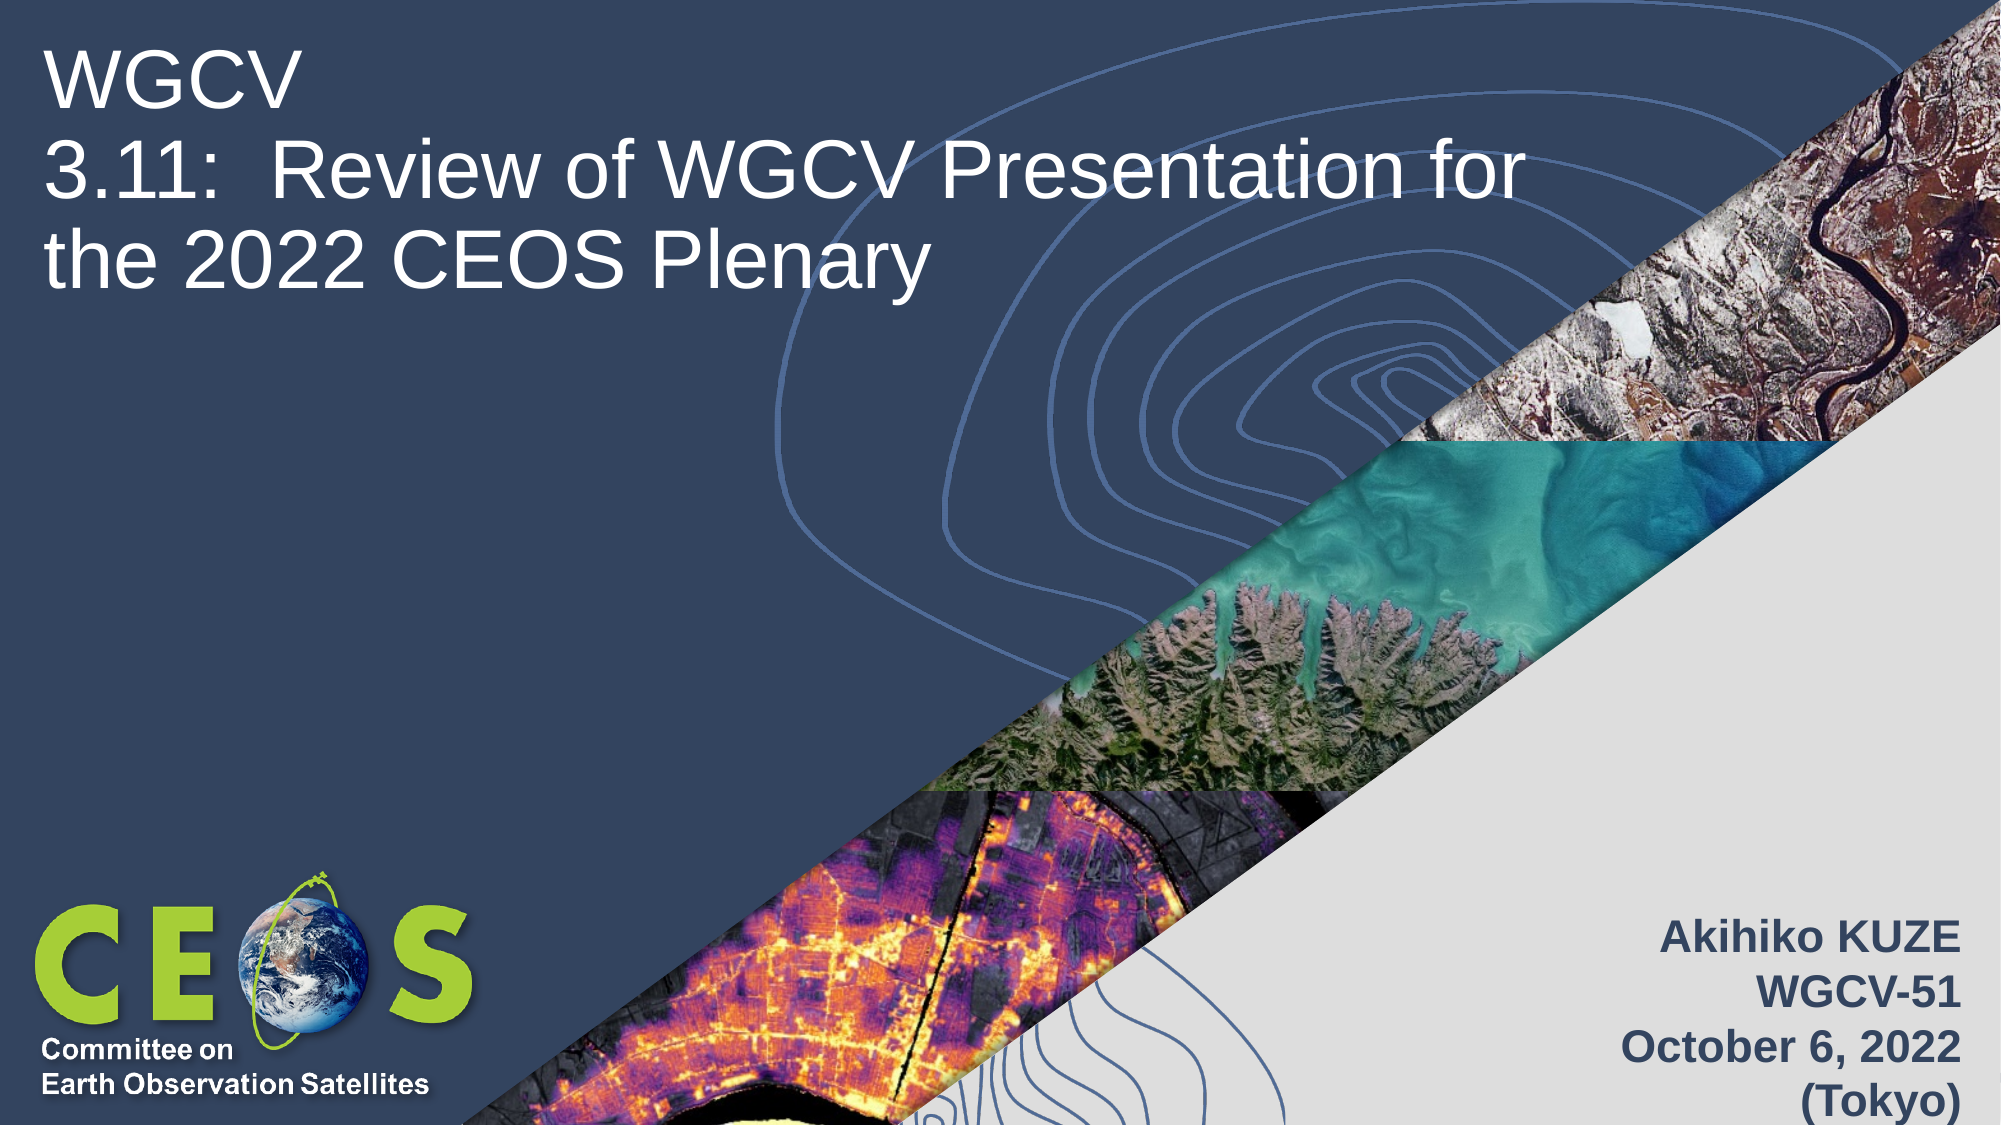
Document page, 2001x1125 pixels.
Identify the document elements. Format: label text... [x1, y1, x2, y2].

picture [22, 681, 1507, 1125]
title WGCV 3.11: Review of WGCV Presentation for the 2022 CEOS Plenary [28, 28, 1580, 681]
text_box Akihiko KUZE WGCV-51 October 6, 2022 (Tokyo) [1169, 906, 1962, 1125]
picture [774, 0, 2001, 628]
